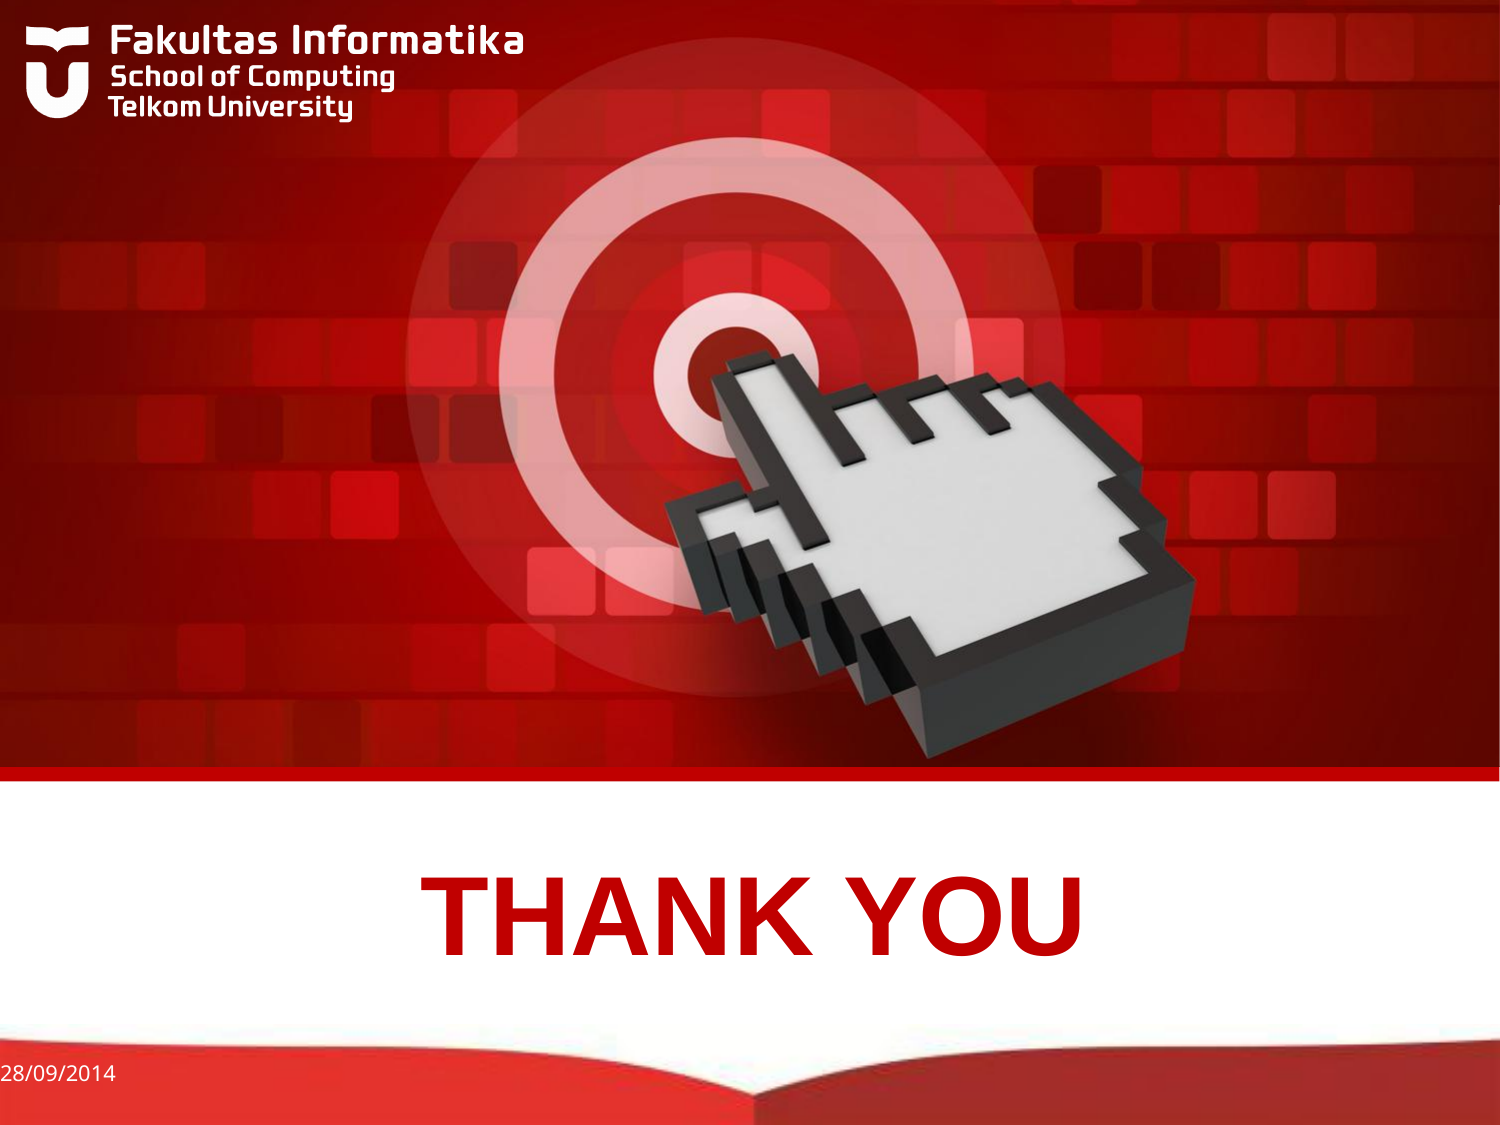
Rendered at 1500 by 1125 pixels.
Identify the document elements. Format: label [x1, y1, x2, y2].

picture [0, 1024, 1500, 1125]
picture [0, 0, 1500, 767]
slide_number [0, 1042, 270, 1103]
